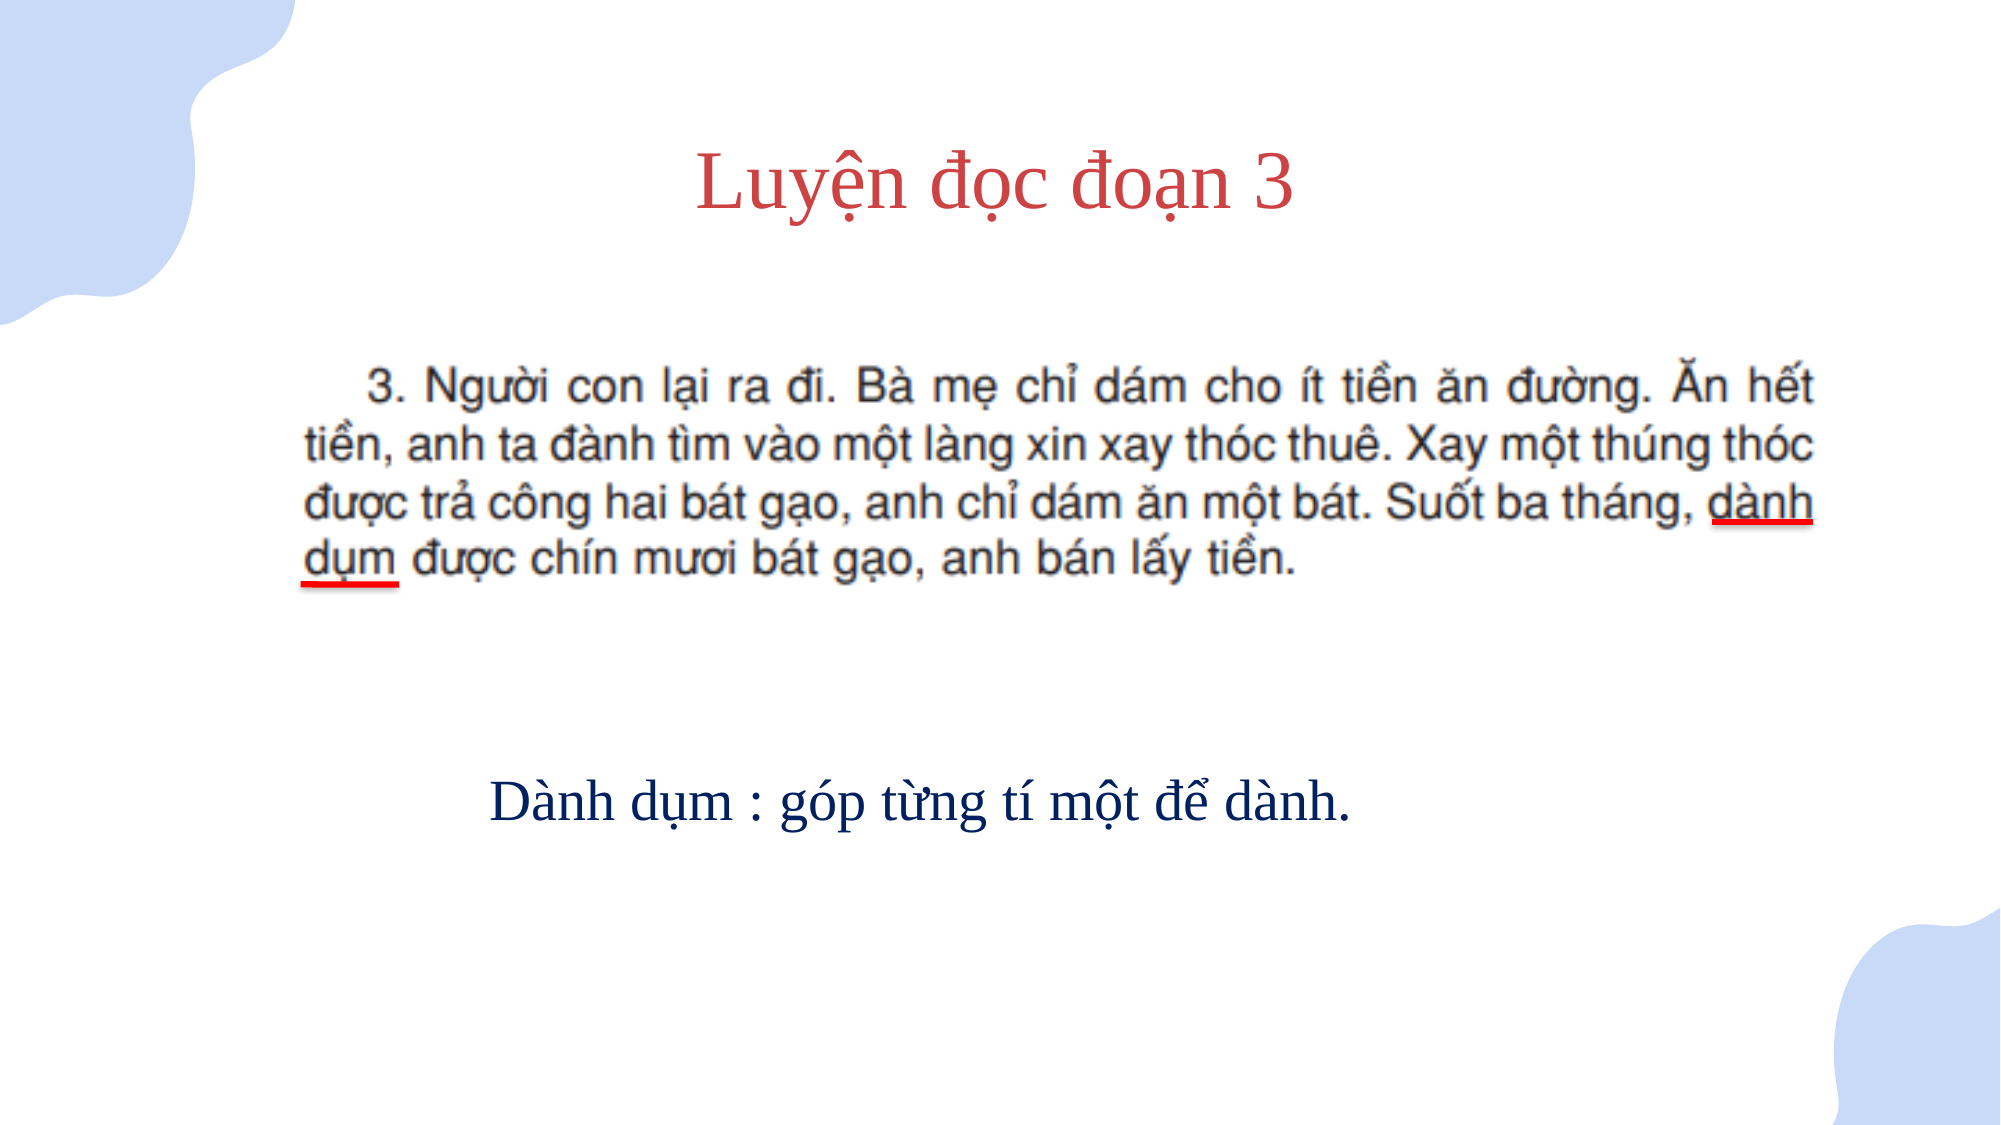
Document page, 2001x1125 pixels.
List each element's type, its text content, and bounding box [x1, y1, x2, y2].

text_box Luyện đọc đoạn 3 [452, 121, 1540, 225]
picture [270, 349, 1855, 608]
text_box Dành dụm : góp từng tí một để dành. [474, 755, 2000, 840]
